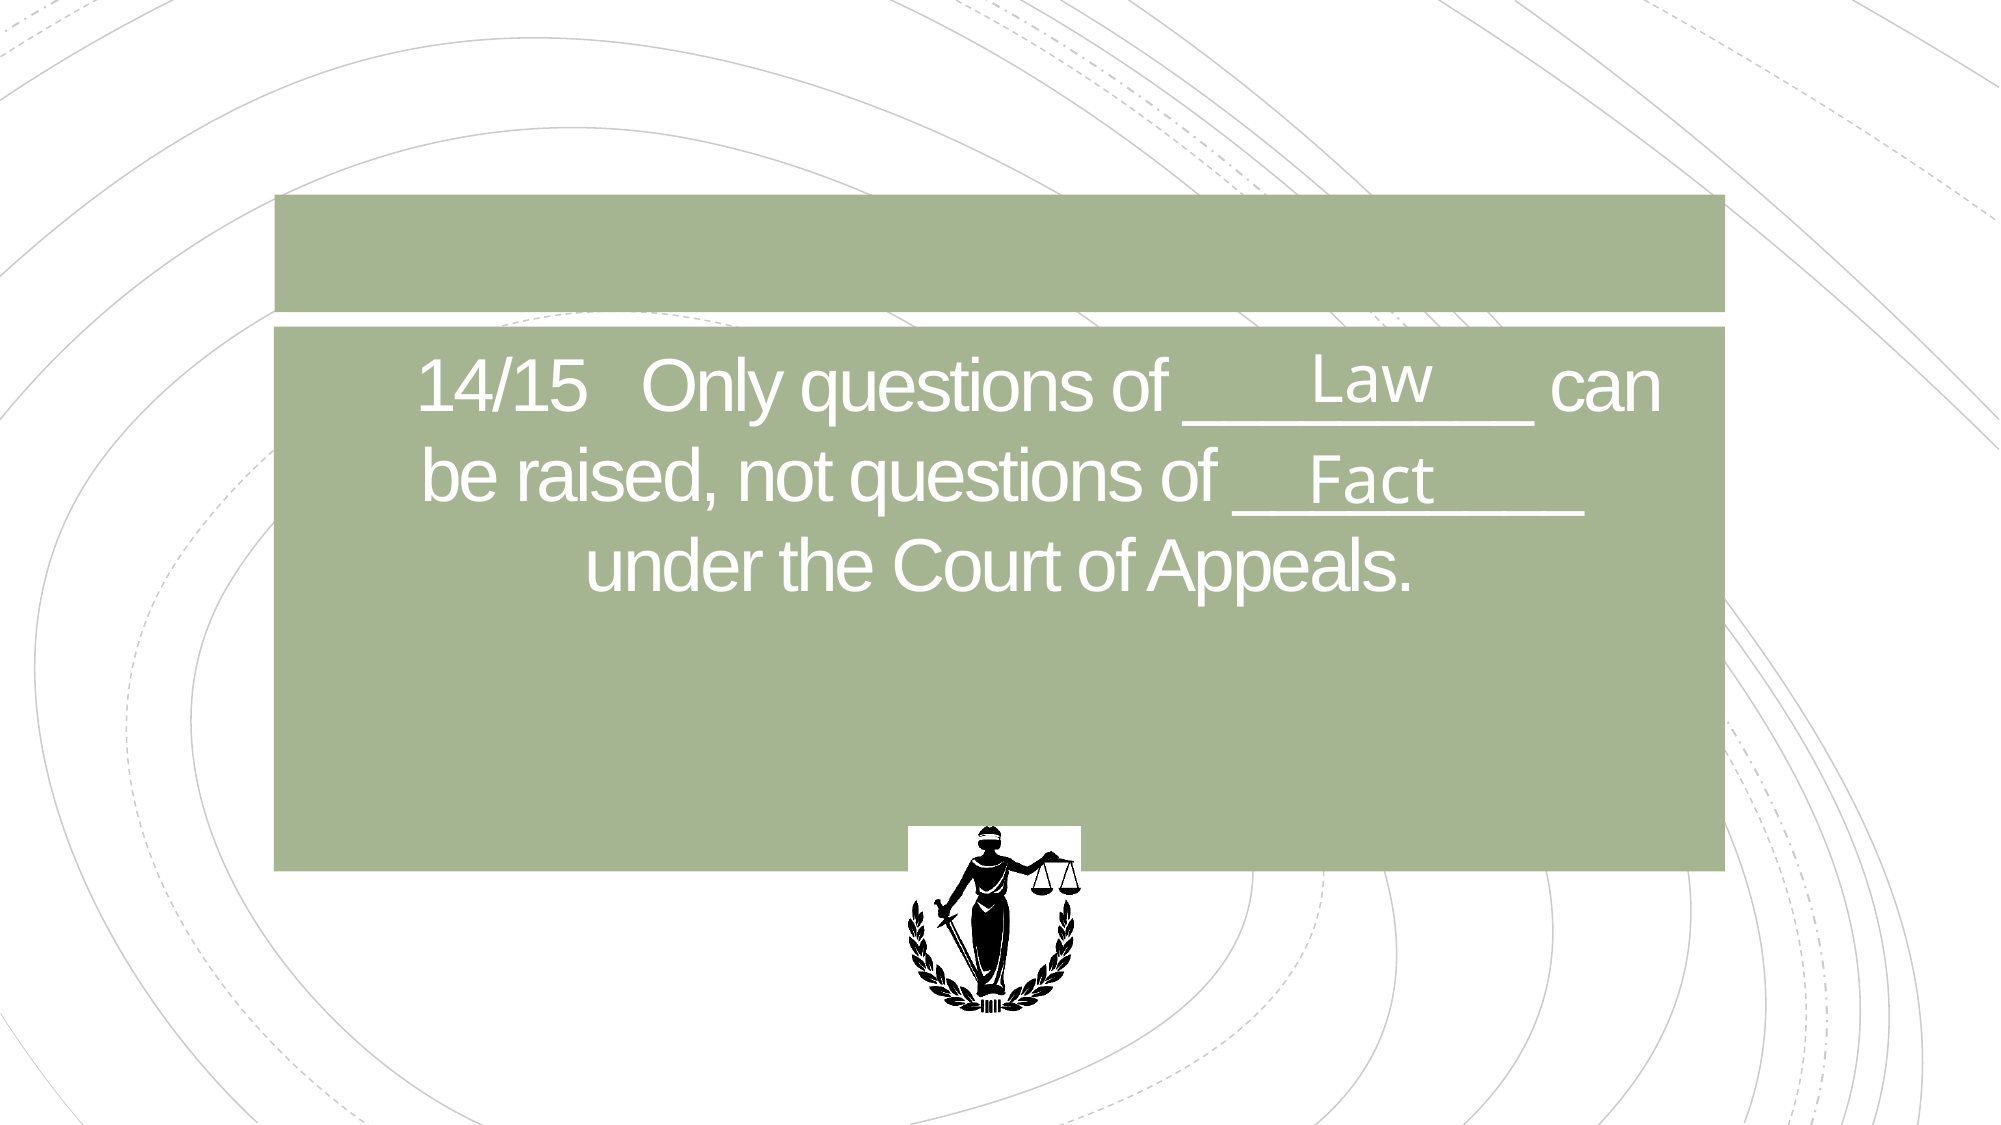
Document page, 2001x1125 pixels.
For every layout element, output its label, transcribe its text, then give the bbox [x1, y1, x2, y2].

title 14/15 Only questions of _________ can be raised, not questions of _________ under the Court of Appeals. [288, 409, 1713, 697]
picture [907, 826, 1082, 1013]
subtitle Law Fact [660, 335, 2000, 553]
